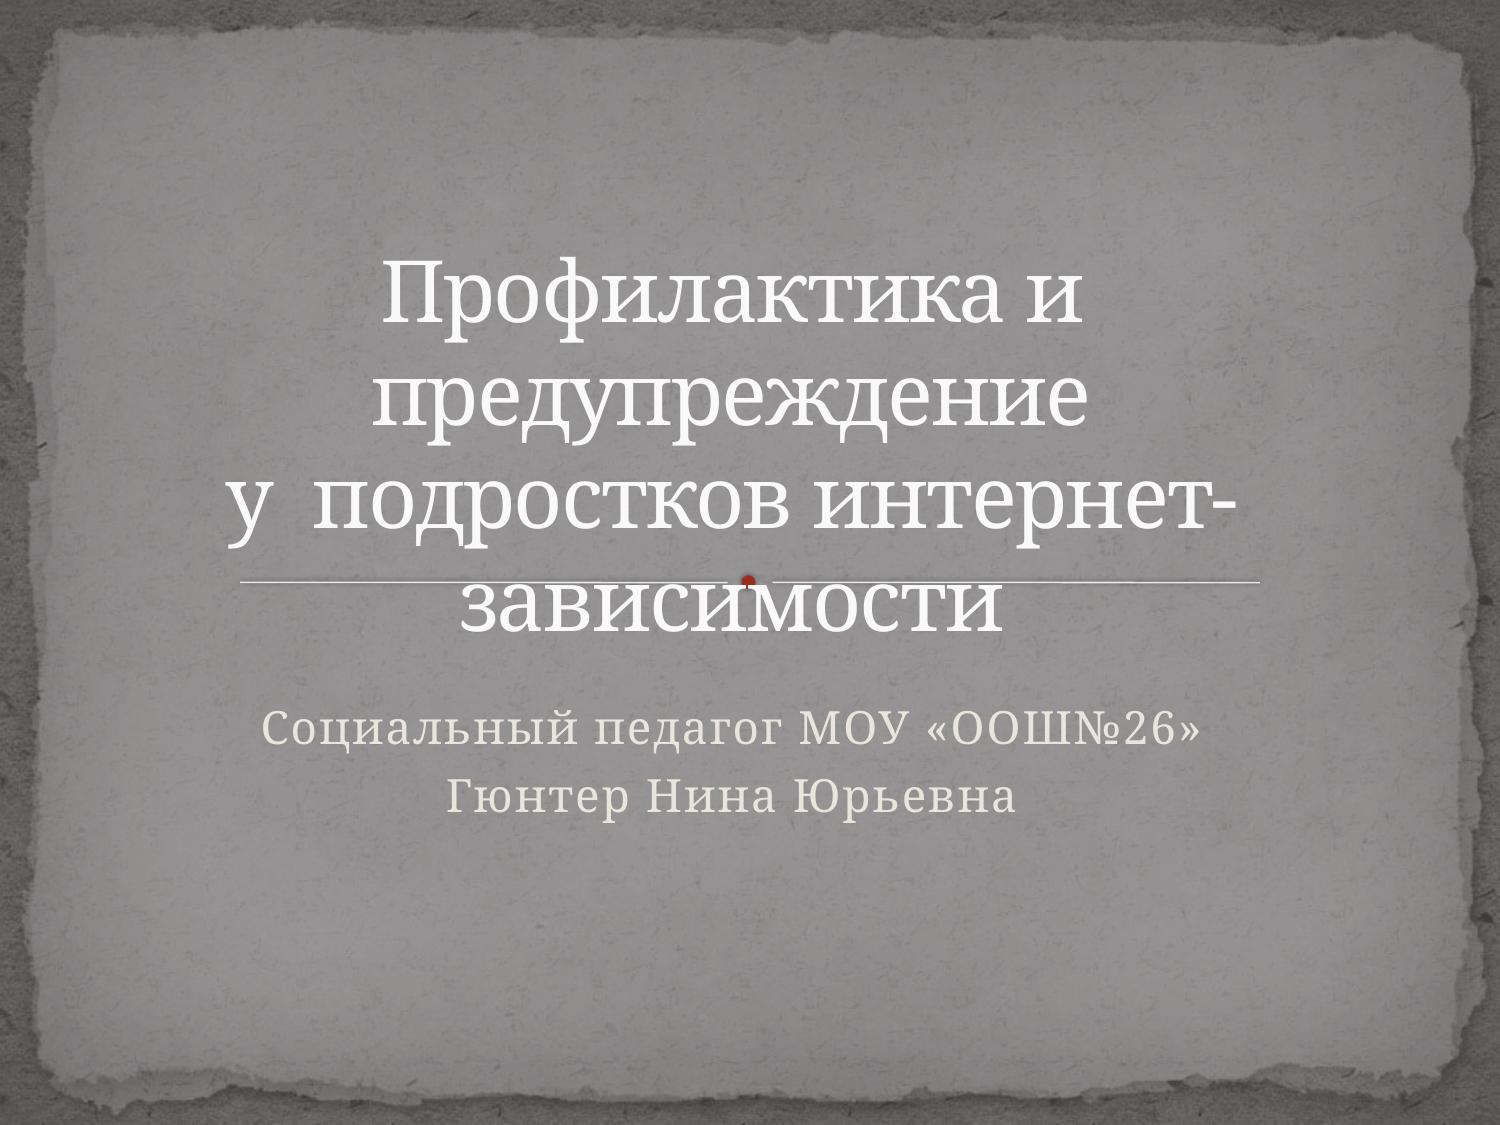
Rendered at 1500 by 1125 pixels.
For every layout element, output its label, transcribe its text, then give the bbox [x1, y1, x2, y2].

title Профилактика и предупреждение у подростков интернет-зависимости [87, 224, 1376, 657]
subtitle Социальный педагог МОУ «ООШ№26» Гюнтер Нина Юрьевна [87, 691, 1376, 891]
